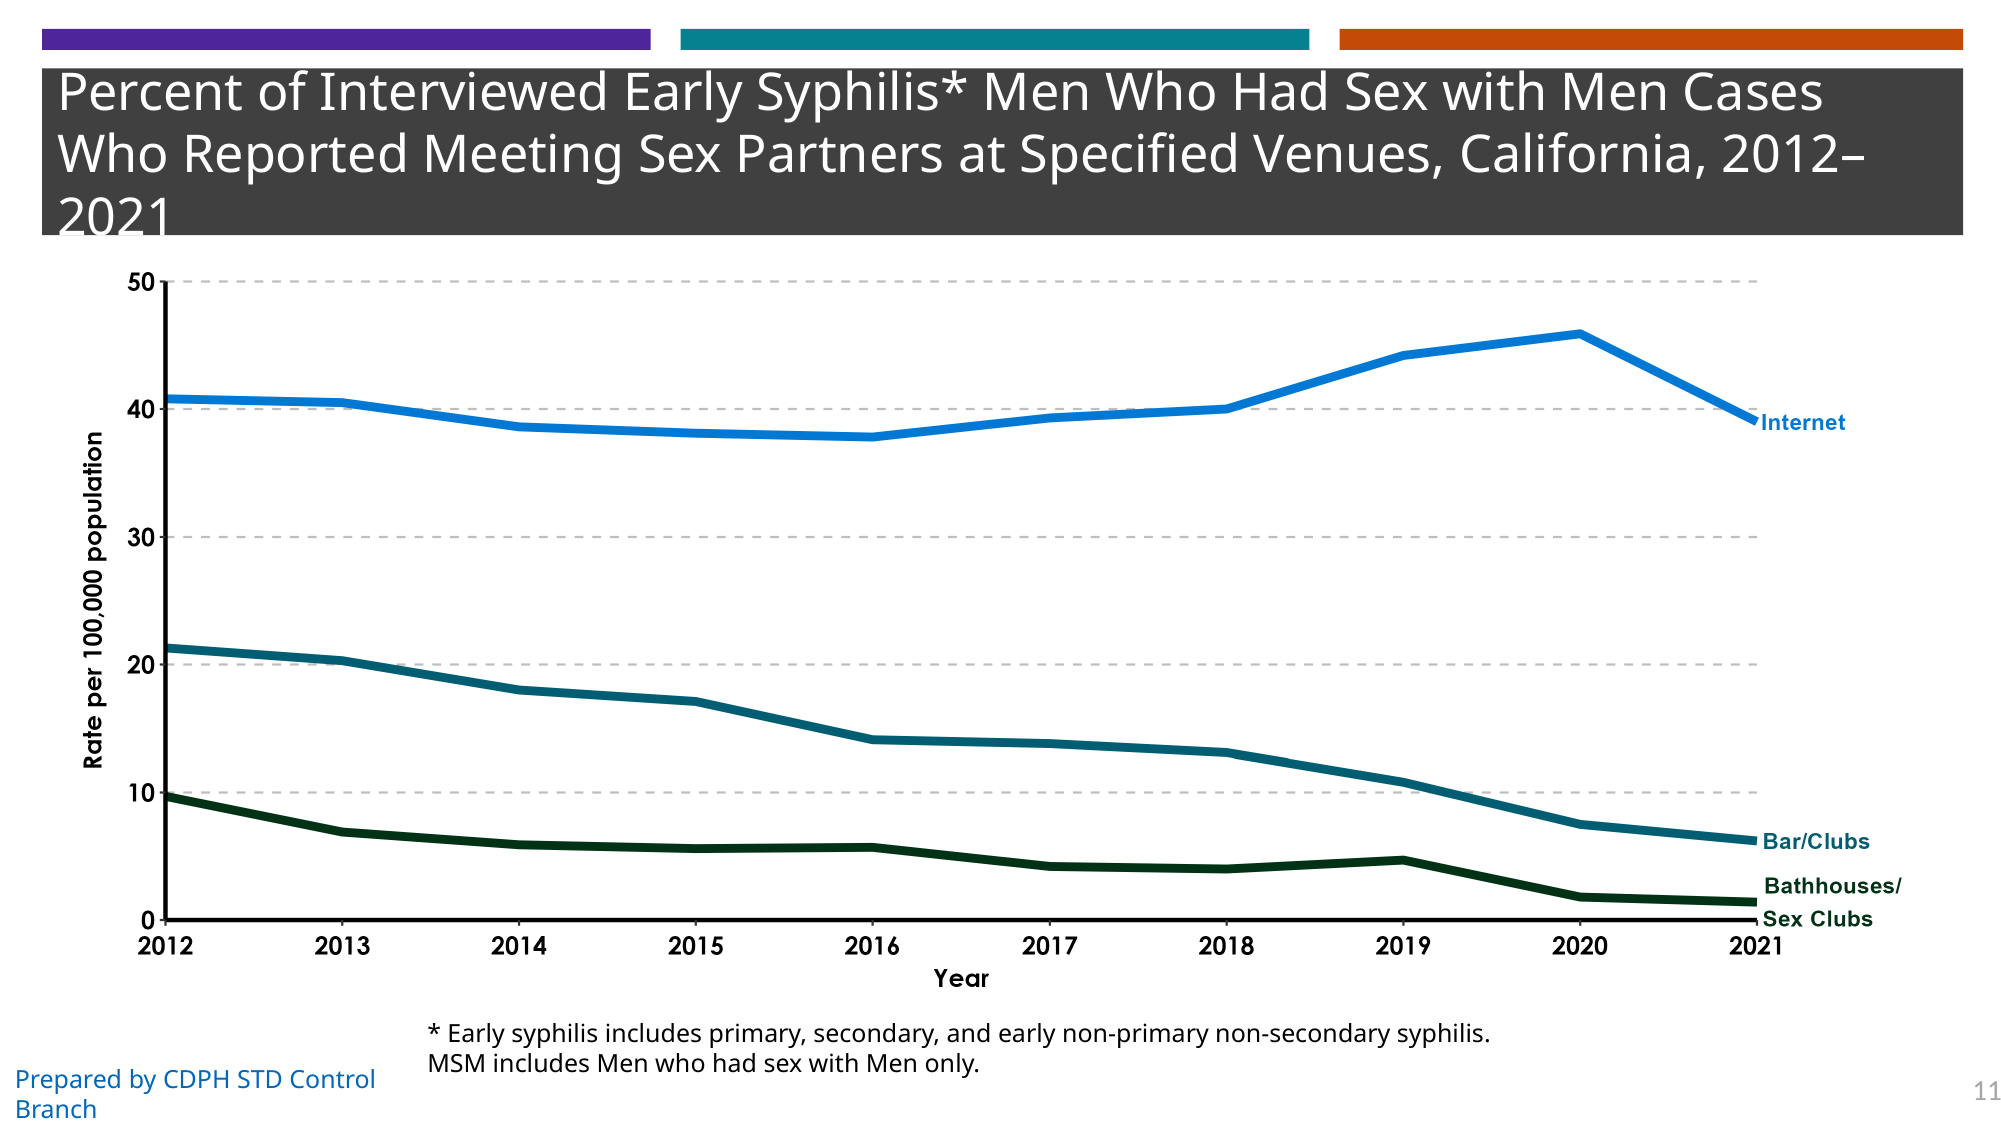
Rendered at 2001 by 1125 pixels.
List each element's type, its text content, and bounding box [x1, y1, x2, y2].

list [67, 251, 1936, 1012]
title Percent of Interviewed Early Syphilis* Men Who Had Sex with Men Cases Who Reported Meeting Sex Partners at Specified Venues, California, 2012–2021 [42, 68, 1964, 236]
list * Early syphilis includes primary, secondary, and early non-primary non-secondary syphilis. MSM includes Men who had sex with Men only. [412, 1013, 1947, 1124]
